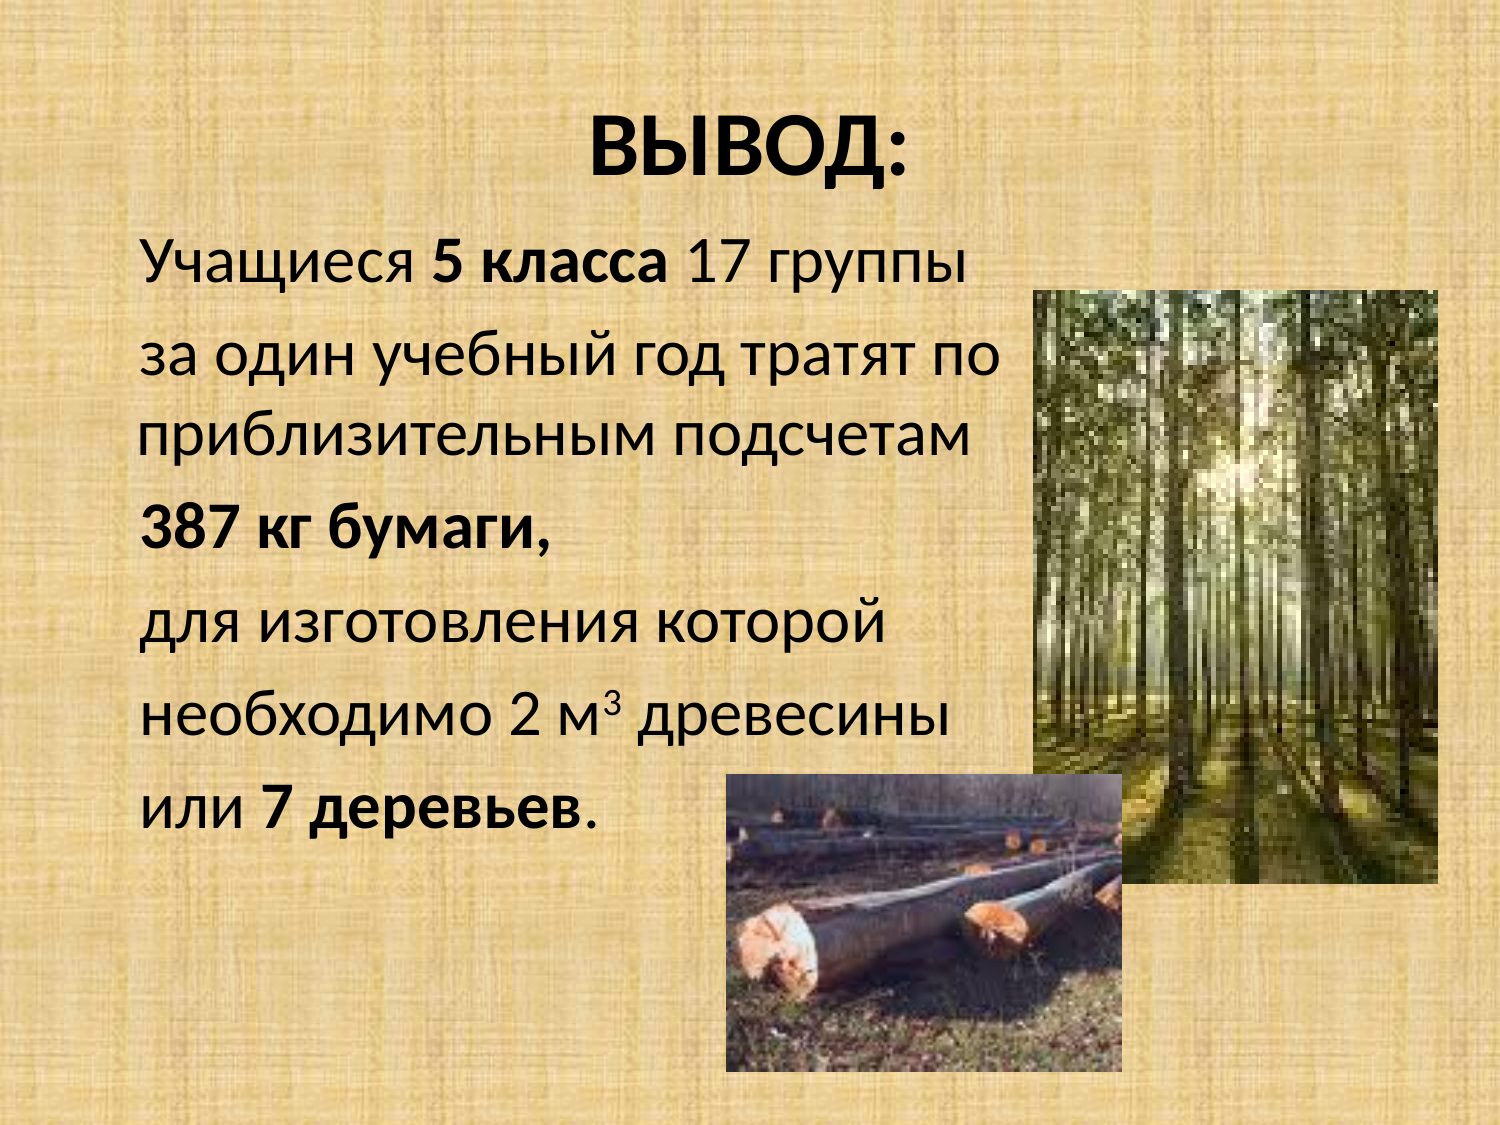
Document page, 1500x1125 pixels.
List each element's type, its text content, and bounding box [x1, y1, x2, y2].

title ВЫВОД: [75, 45, 1425, 233]
picture [0, 0, 1500, 1125]
list Учащиеся 5 класса 17 группы за один учебный год тратят по приблизительным подсчетам 387 кг бумаги, для изготовления которой необходимо 2 м3 древесины или 7 деревьев. [64, 208, 1415, 951]
